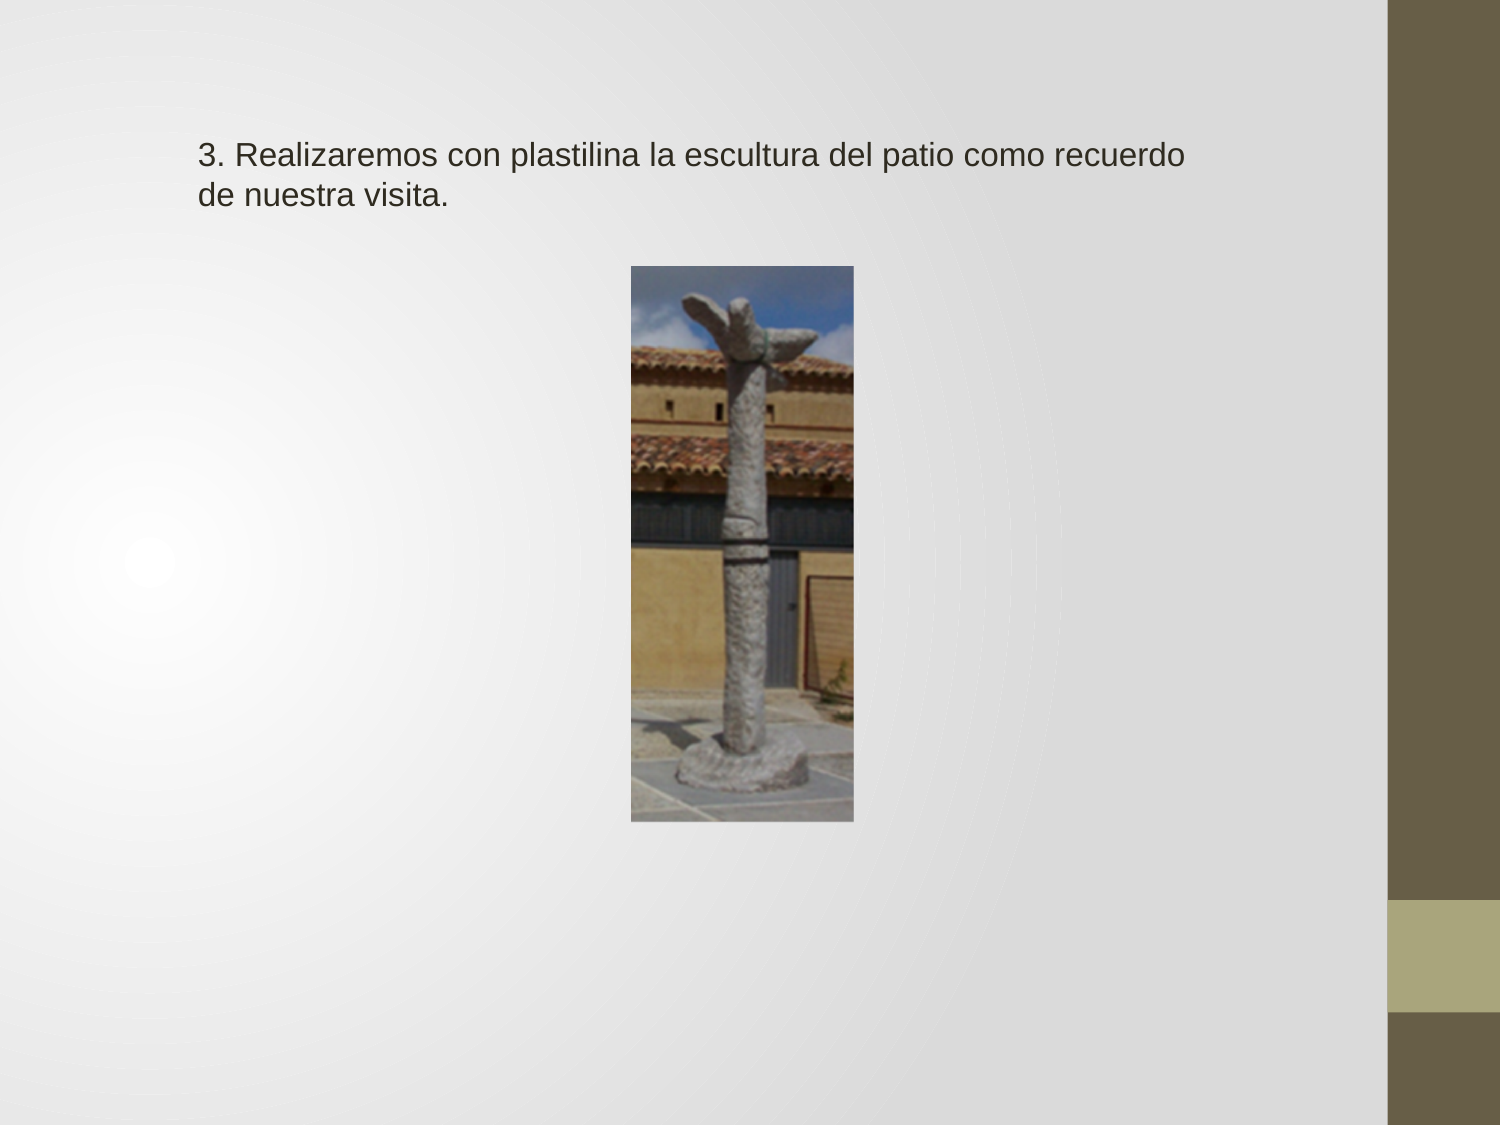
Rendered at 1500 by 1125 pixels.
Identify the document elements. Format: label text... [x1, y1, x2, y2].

picture [631, 265, 854, 823]
text_box 3. Realizaremos con plastilina la escultura del patio como recuerdo de nuestra visita. [183, 125, 1223, 220]
